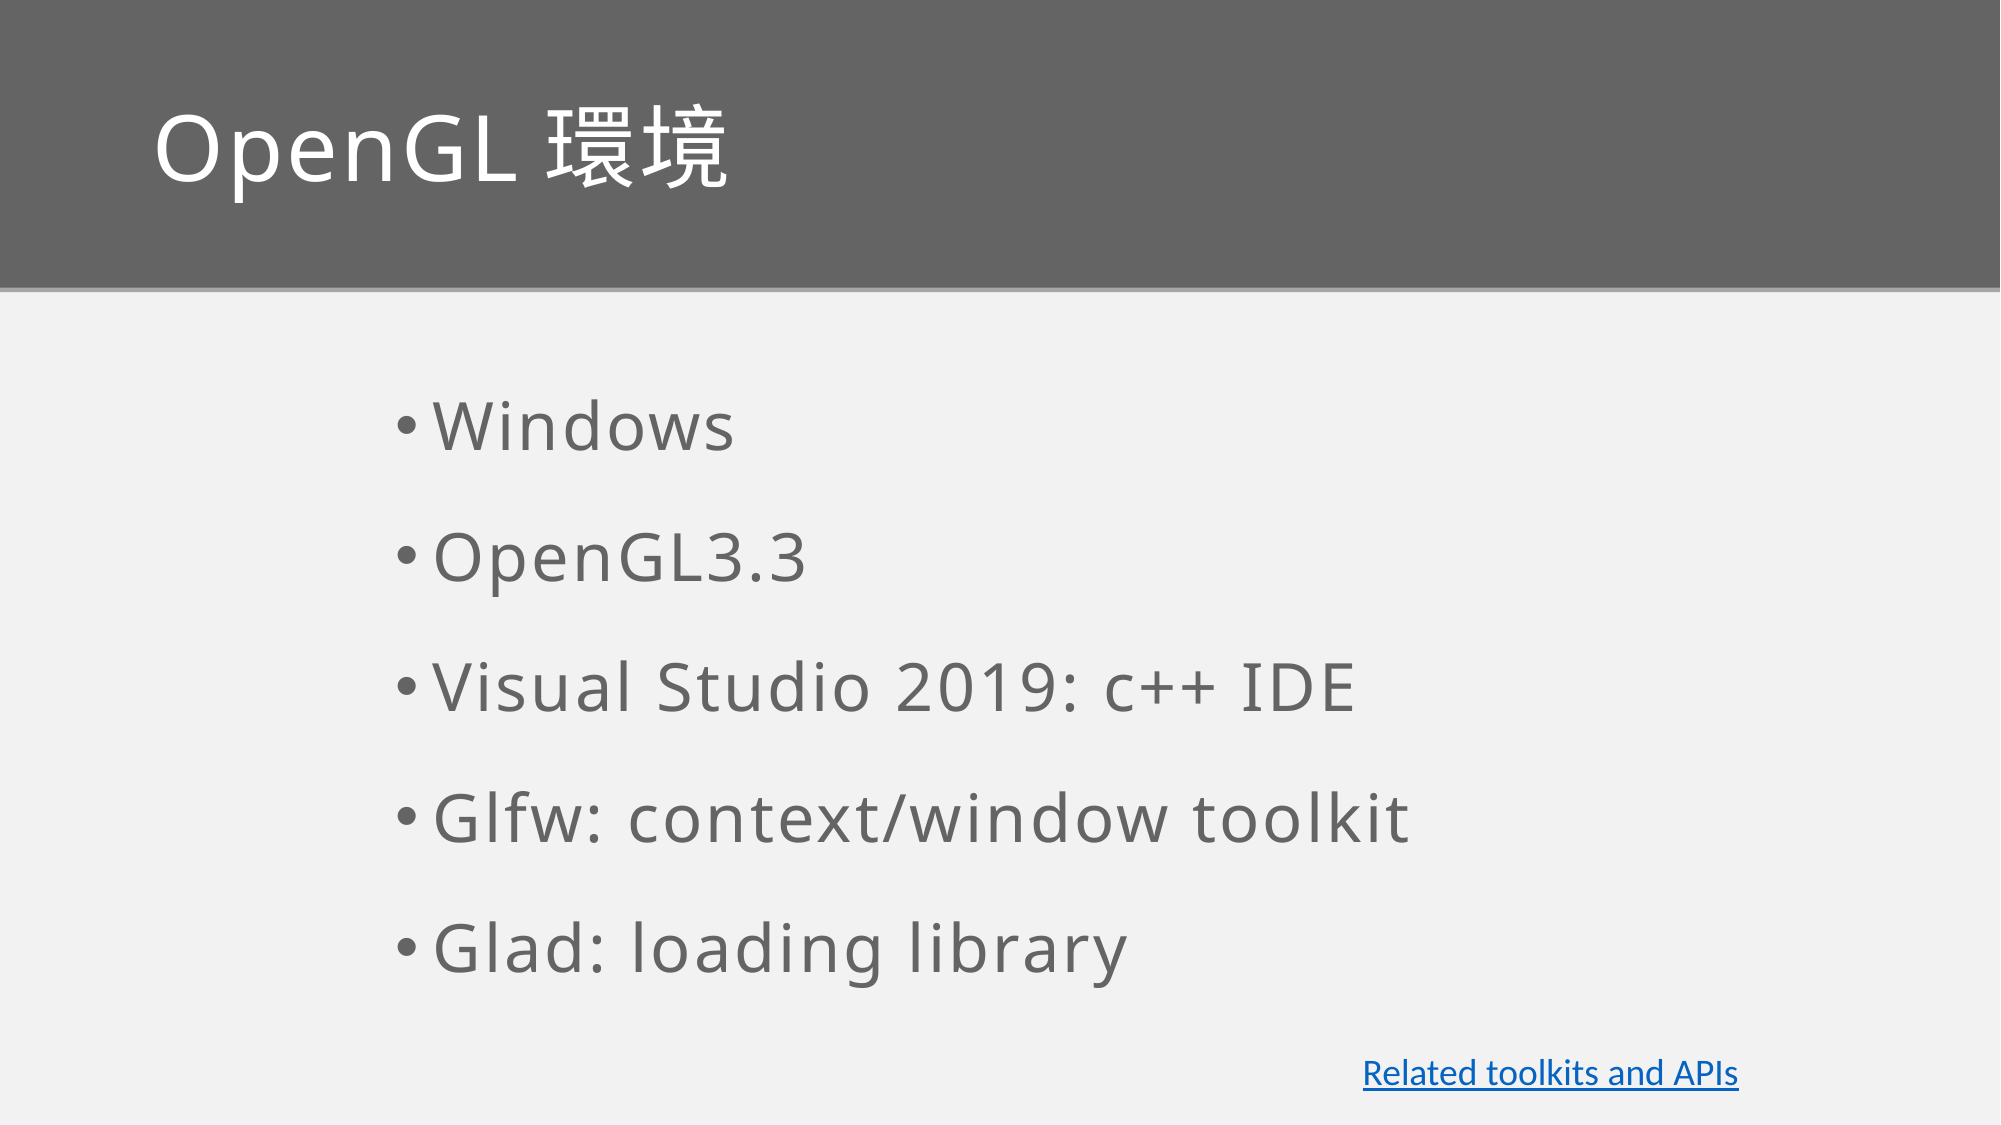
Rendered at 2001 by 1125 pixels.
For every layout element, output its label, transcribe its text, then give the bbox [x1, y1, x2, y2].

title OpenGL環境 [137, 43, 1863, 261]
text_box Related toolkits and APIs [1347, 1041, 1754, 1101]
list Windows OpenGL3.3 Visual Studio 2019: c++ IDE Glfw: context/window toolkit Glad: loading library [379, 336, 1573, 1045]
